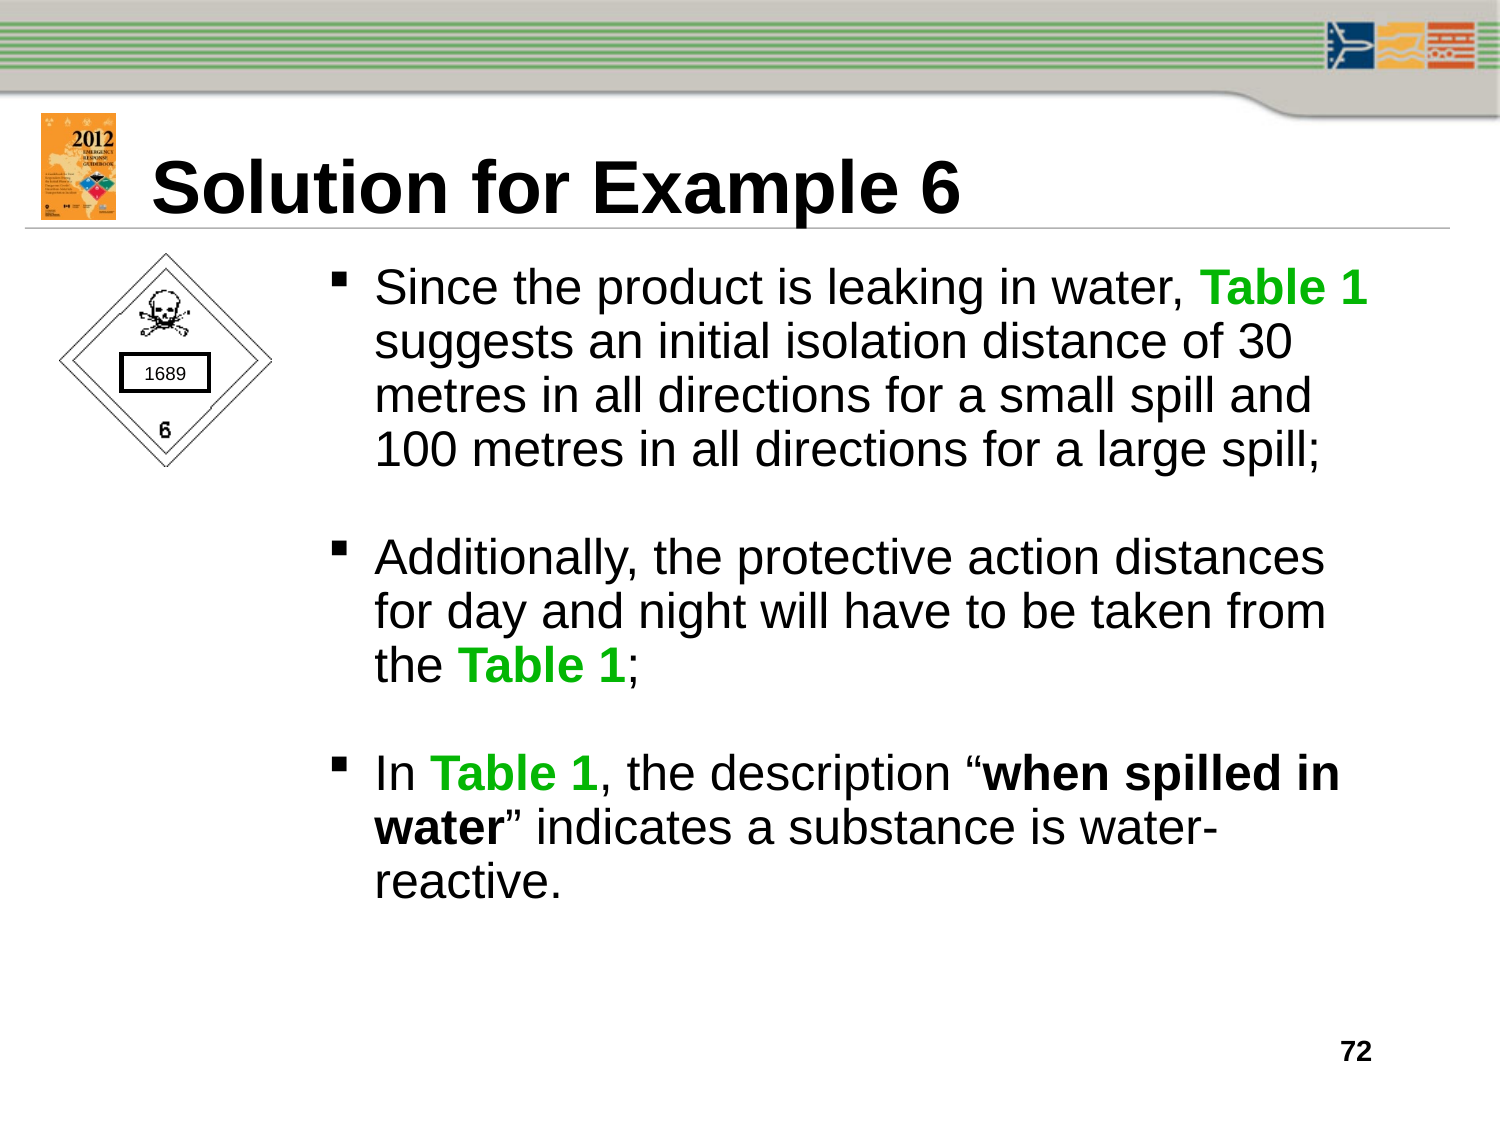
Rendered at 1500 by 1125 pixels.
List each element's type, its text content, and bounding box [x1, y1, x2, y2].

slide_number 72 [1074, 1024, 1388, 1101]
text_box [58, 253, 272, 467]
text_box Solution for Example 6 [17, 90, 1293, 278]
picture [0, 0, 1500, 127]
list Since the product is leaking in water, Table 1 suggests an initial isolation distance of 30 metres in all directions for a small spill and 100 metres in all directions for a large spill; Additionally, the protective action distances for day and night will have to be taken from the Table 1; In Table 1, the description “when spilled in water” indicates a substance is water-reactive. [312, 253, 1412, 1091]
